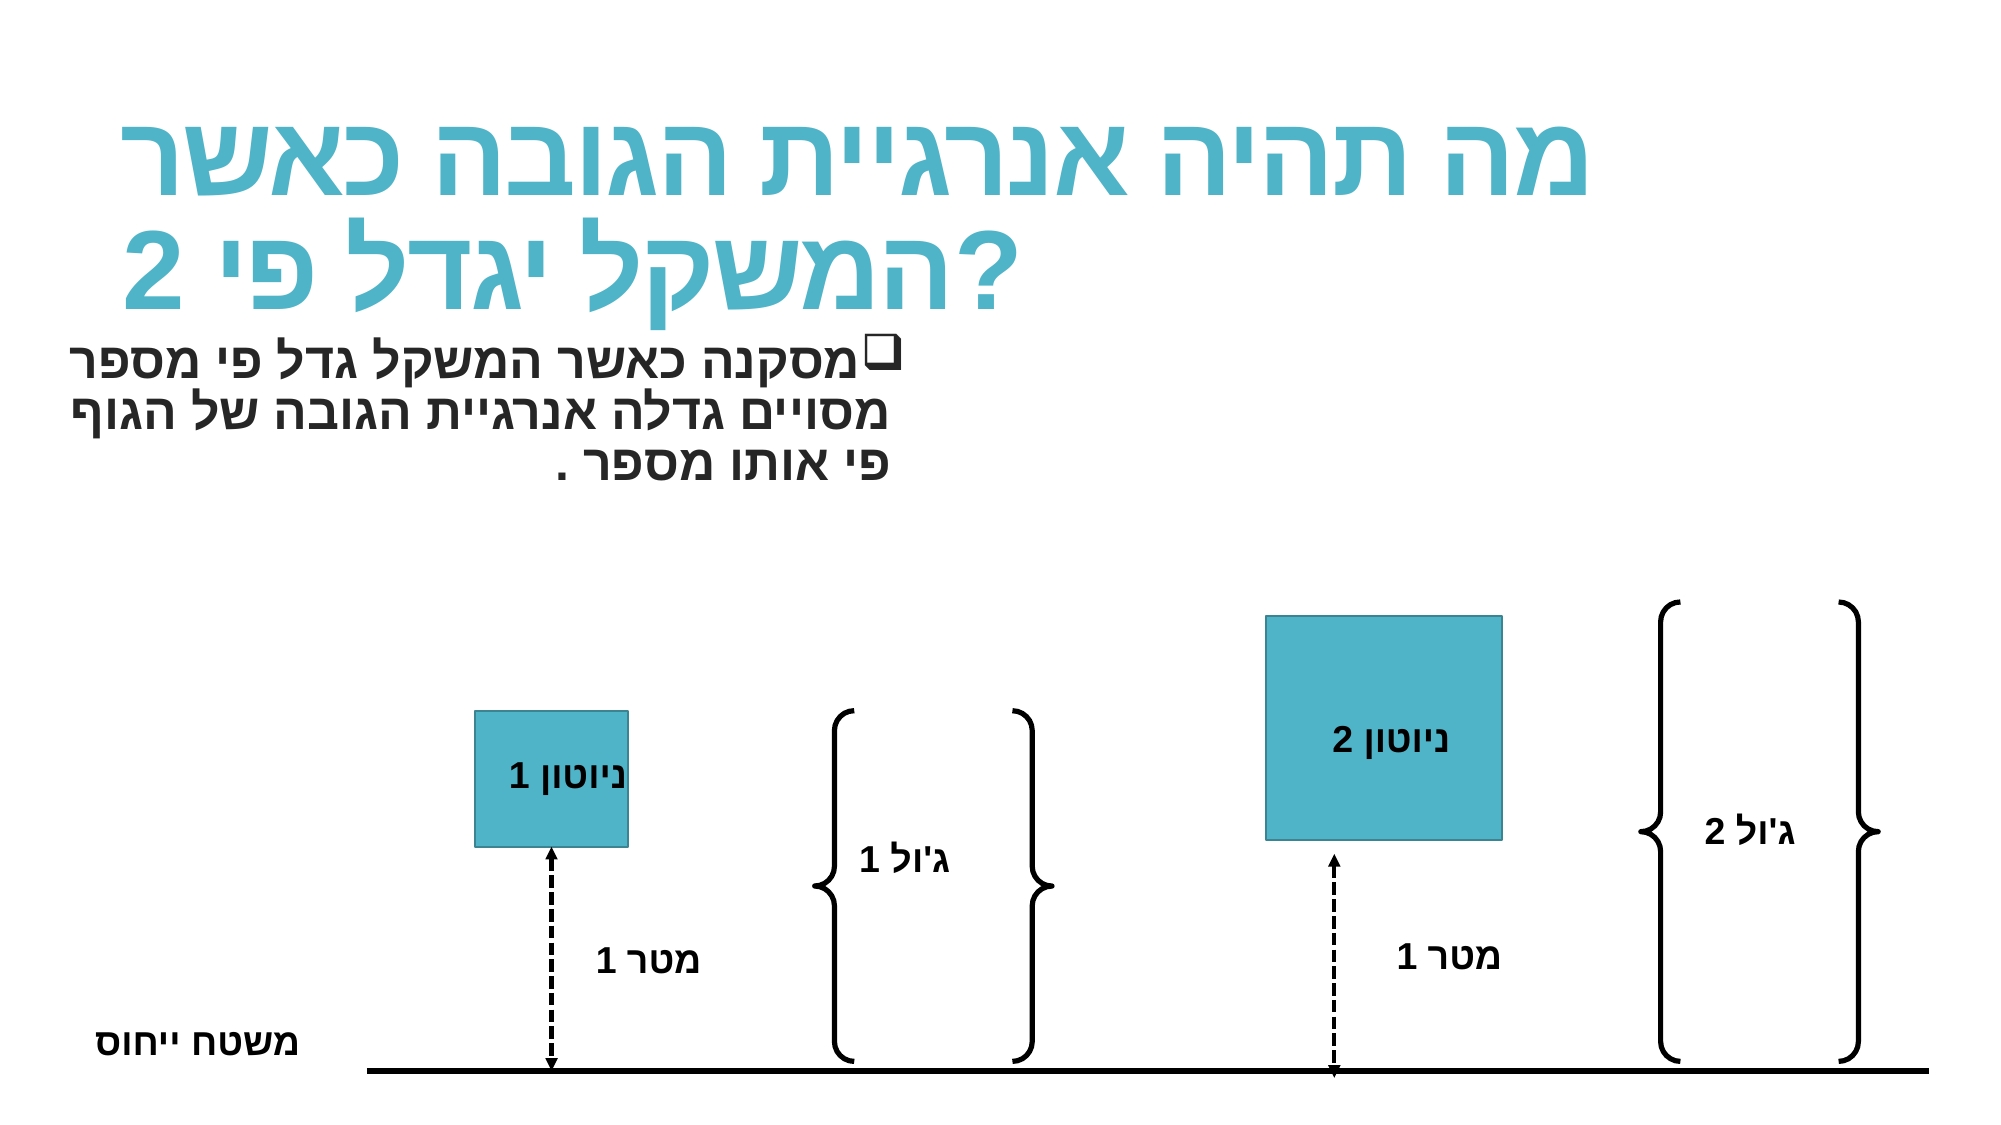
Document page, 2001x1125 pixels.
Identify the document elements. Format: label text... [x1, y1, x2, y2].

text_box [1640, 601, 1860, 1063]
text_box משטח ייחוס [80, 1010, 391, 1071]
text_box [107, 81, 1875, 329]
text_box 1 ניוטון [494, 743, 805, 804]
text_box [474, 710, 629, 848]
text_box 2 ג'ול [1689, 799, 2000, 860]
text_box 1 מטר [1381, 924, 1659, 985]
text_box [813, 709, 1046, 1063]
text_box [23, 329, 1983, 948]
text_box 1 מטר [581, 928, 833, 989]
text_box 1 ג'ול [844, 827, 1155, 888]
text_box [1265, 615, 1503, 841]
text_box 2 ניוטון [1317, 707, 1511, 768]
